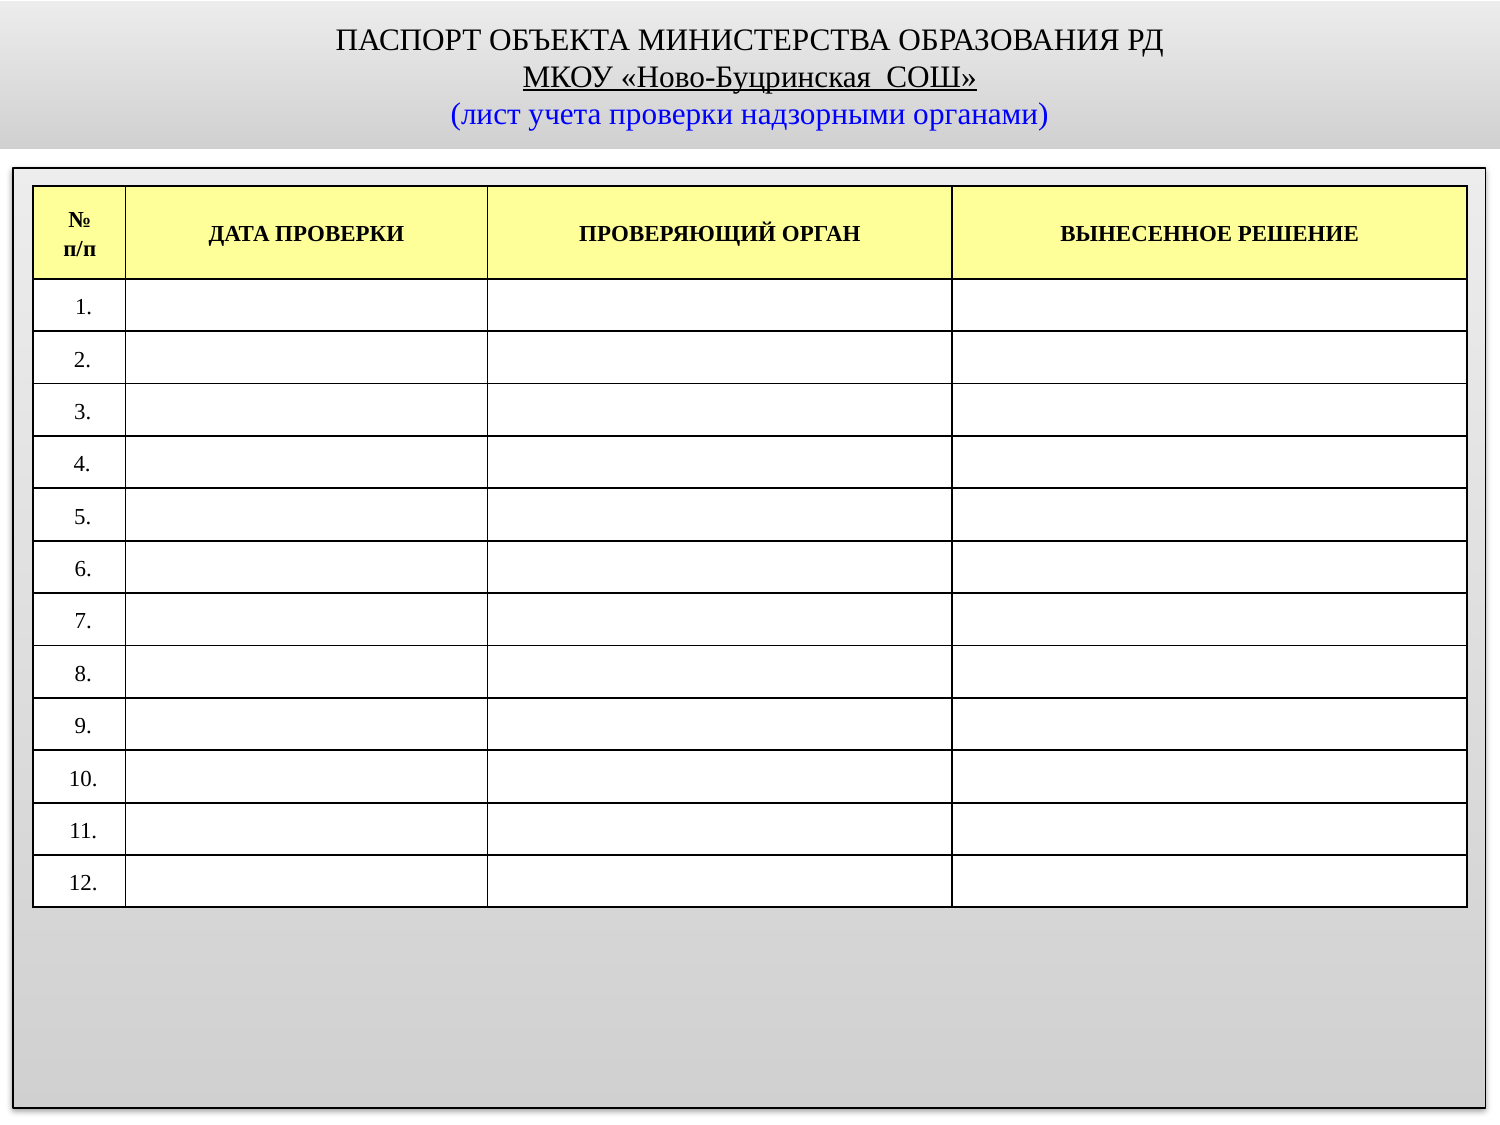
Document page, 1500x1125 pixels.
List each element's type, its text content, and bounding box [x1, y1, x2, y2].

text_box [12, 167, 1486, 1109]
table_cell [488, 437, 951, 487]
table_cell [488, 332, 951, 383]
table_cell [126, 856, 487, 906]
table_cell [126, 332, 487, 383]
table_header ВЫНЕСЕННОЕ РЕШЕНИЕ [953, 187, 1466, 278]
table_cell [953, 332, 1466, 383]
table_cell [953, 384, 1466, 435]
table_cell [488, 646, 951, 697]
table_header № п/п [34, 187, 125, 278]
table_header ПРОВЕРЯЮЩИЙ ОРГАН [488, 187, 951, 278]
table_cell [488, 489, 951, 540]
table_cell [126, 280, 487, 330]
table_cell [488, 699, 951, 749]
table_cell [953, 856, 1466, 906]
table_cell 7. [34, 594, 125, 645]
table_cell [126, 804, 487, 854]
table_cell [126, 646, 487, 697]
table_cell 6. [34, 542, 125, 592]
table_cell [953, 437, 1466, 487]
table_cell [953, 804, 1466, 854]
table_cell [126, 751, 487, 802]
table_cell [953, 646, 1466, 697]
table_header ДАТА ПРОВЕРКИ [126, 187, 487, 278]
table_cell 9. [34, 699, 125, 749]
table_cell 5. [34, 489, 125, 540]
table_cell 10. [34, 751, 125, 802]
text_box ПАСПОРТ ОБЪЕКТА МИНИСТЕРСТВА ОБРАЗОВАНИЯ РД МКОУ «Ново-Буцринская СОШ» (лист учета проверки надзорными органами) [0, 1, 1500, 149]
table_cell 12. [34, 856, 125, 906]
table_cell [488, 856, 951, 906]
table_cell [126, 699, 487, 749]
table_cell [953, 751, 1466, 802]
table_cell 8. [34, 646, 125, 697]
table_cell [488, 594, 951, 645]
table_cell [953, 489, 1466, 540]
table_cell [953, 594, 1466, 645]
table_cell 4. [34, 437, 125, 487]
table_cell [126, 384, 487, 435]
table_cell [953, 280, 1466, 330]
table_cell [126, 594, 487, 645]
table_cell [126, 489, 487, 540]
table_cell [488, 384, 951, 435]
table_cell [488, 280, 951, 330]
table_cell 3. [34, 384, 125, 435]
table_cell 1. [34, 280, 125, 330]
table_cell 2. [34, 332, 125, 383]
table_cell [126, 542, 487, 592]
table_cell [488, 751, 951, 802]
table_cell [126, 437, 487, 487]
table_cell [953, 542, 1466, 592]
table_cell [953, 699, 1466, 749]
table_cell 11. [34, 804, 125, 854]
table_cell [488, 804, 951, 854]
table_cell [488, 542, 951, 592]
